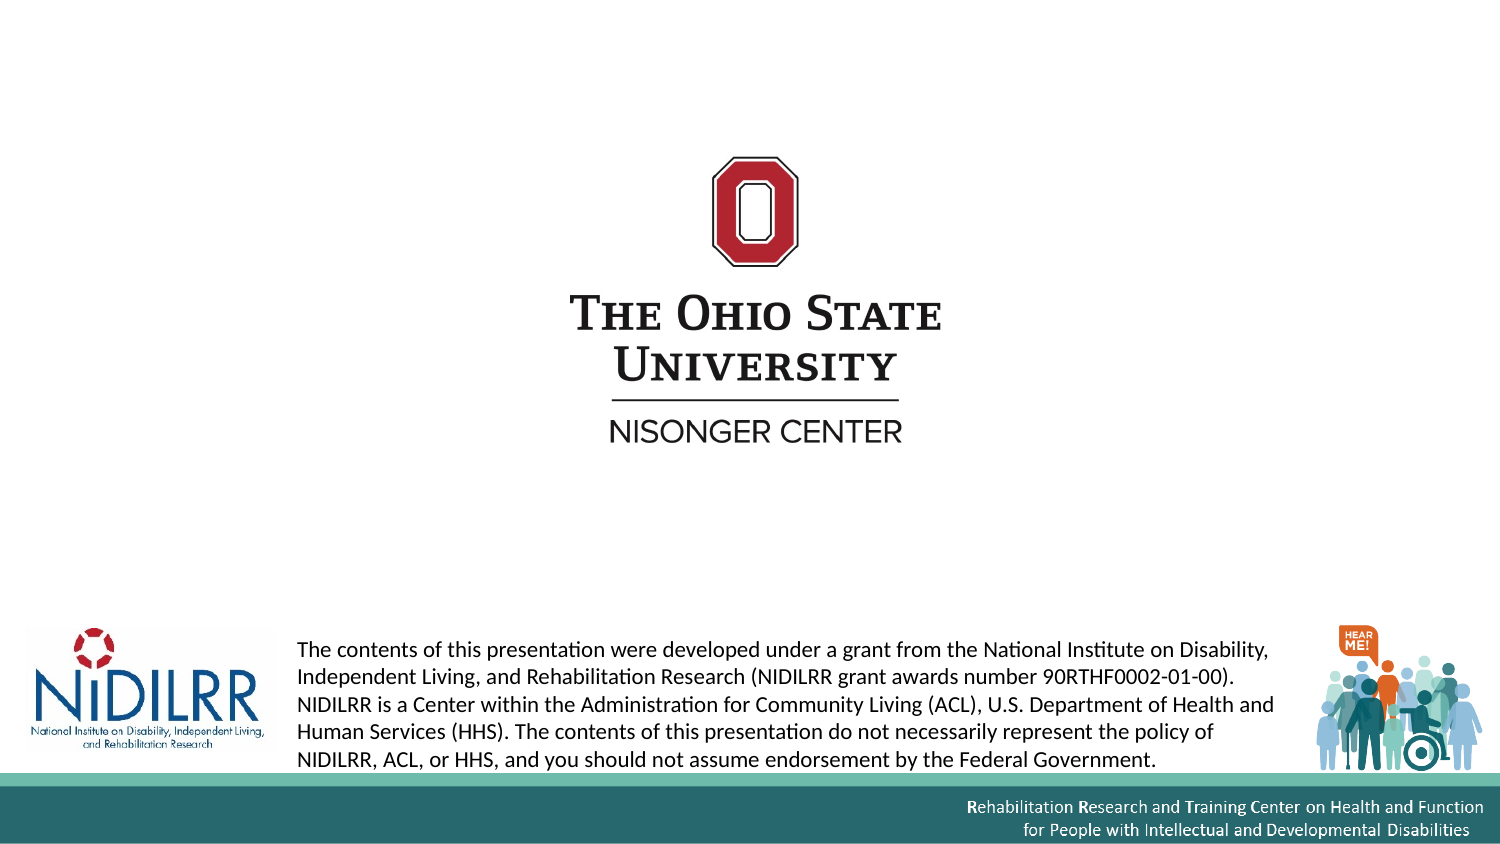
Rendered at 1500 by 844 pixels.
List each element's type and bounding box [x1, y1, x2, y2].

picture [570, 156, 941, 443]
picture [26, 628, 276, 753]
picture [955, 789, 1500, 844]
picture [1283, 606, 1500, 787]
